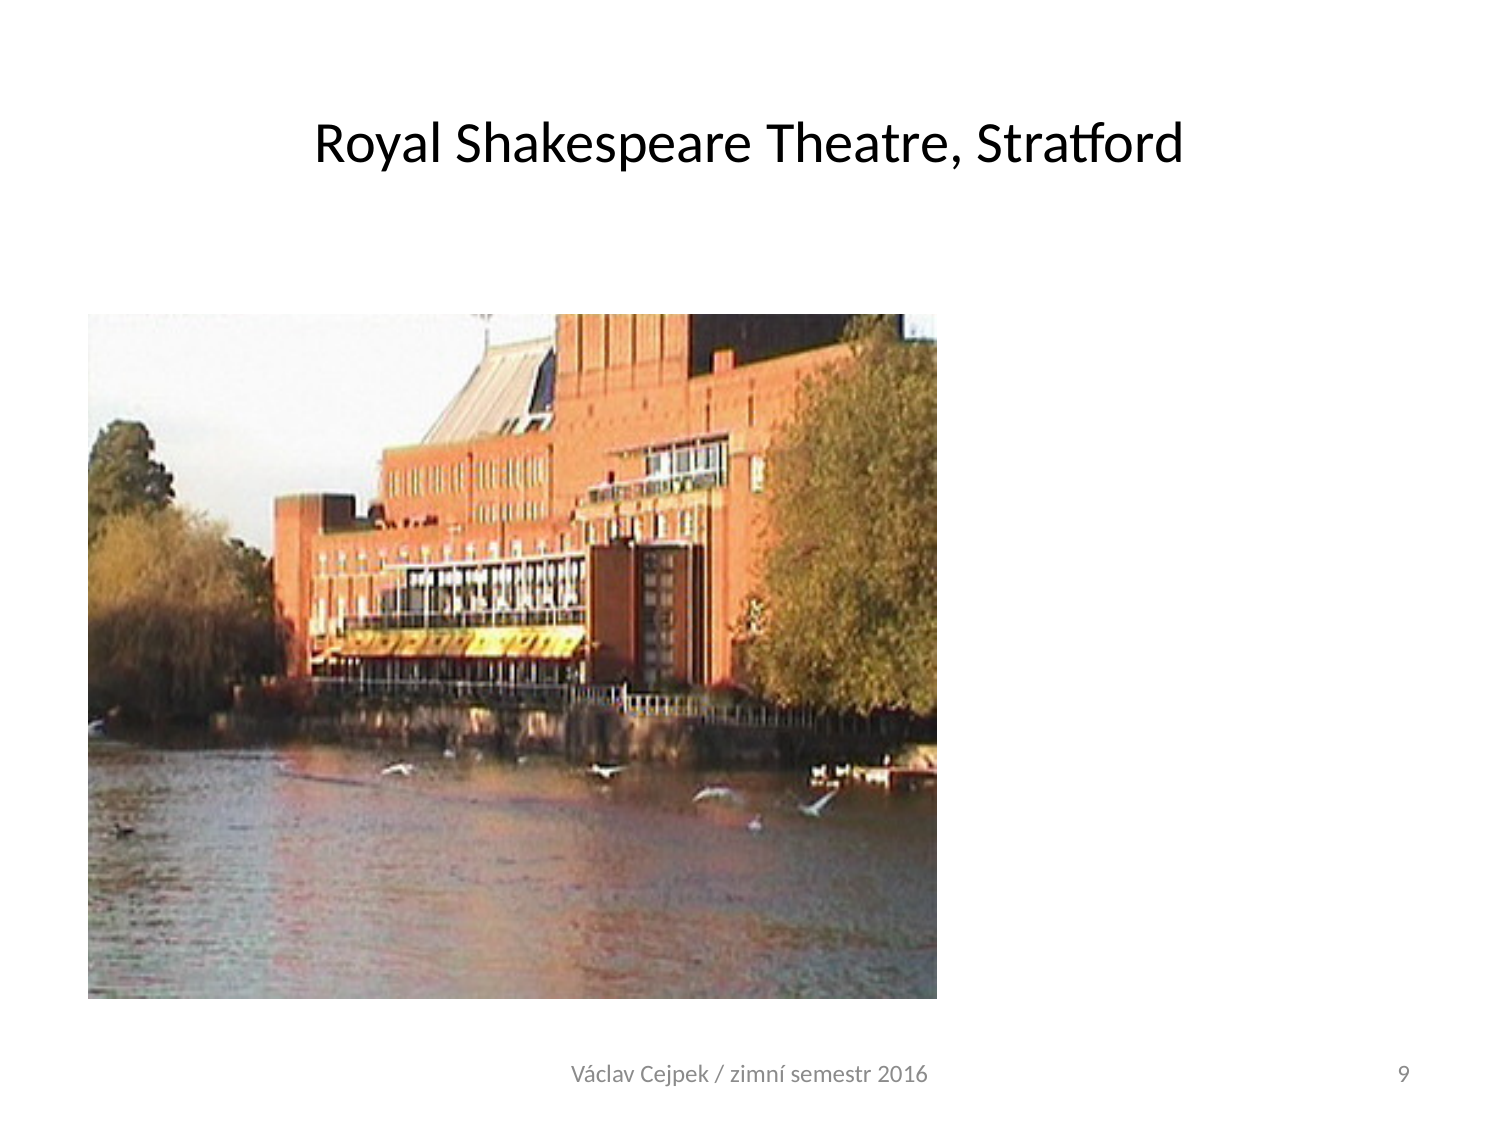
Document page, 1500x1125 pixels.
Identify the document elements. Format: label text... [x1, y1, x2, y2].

picture [88, 314, 937, 1000]
footer Václav Cejpek / zimní semestr 2016 [512, 1042, 988, 1103]
title Royal Shakespeare Theatre, Stratford [75, 45, 1425, 233]
slide_number 9 [1074, 1042, 1425, 1103]
